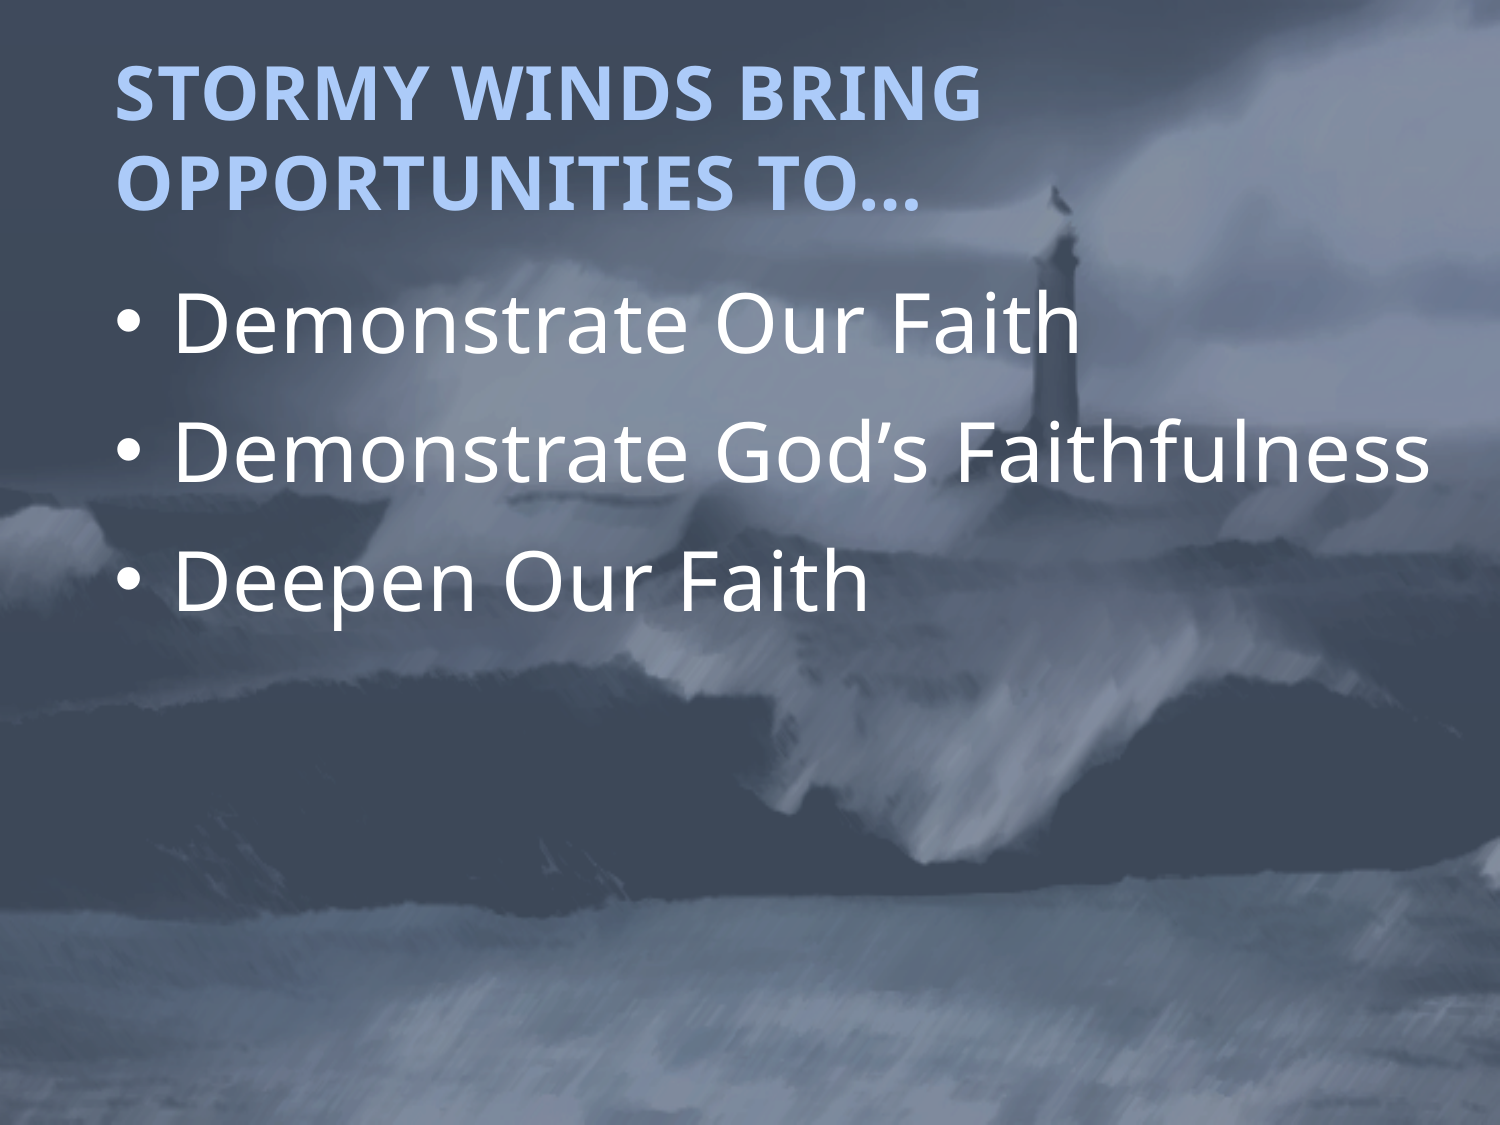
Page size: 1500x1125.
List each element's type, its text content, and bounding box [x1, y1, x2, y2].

list Demonstrate Our Faith Demonstrate God’s Faithfulness Deepen Our Faith [99, 262, 1500, 938]
picture [0, 0, 1500, 1125]
title Stormy Winds Bring Opportunities to… [99, 45, 1400, 233]
